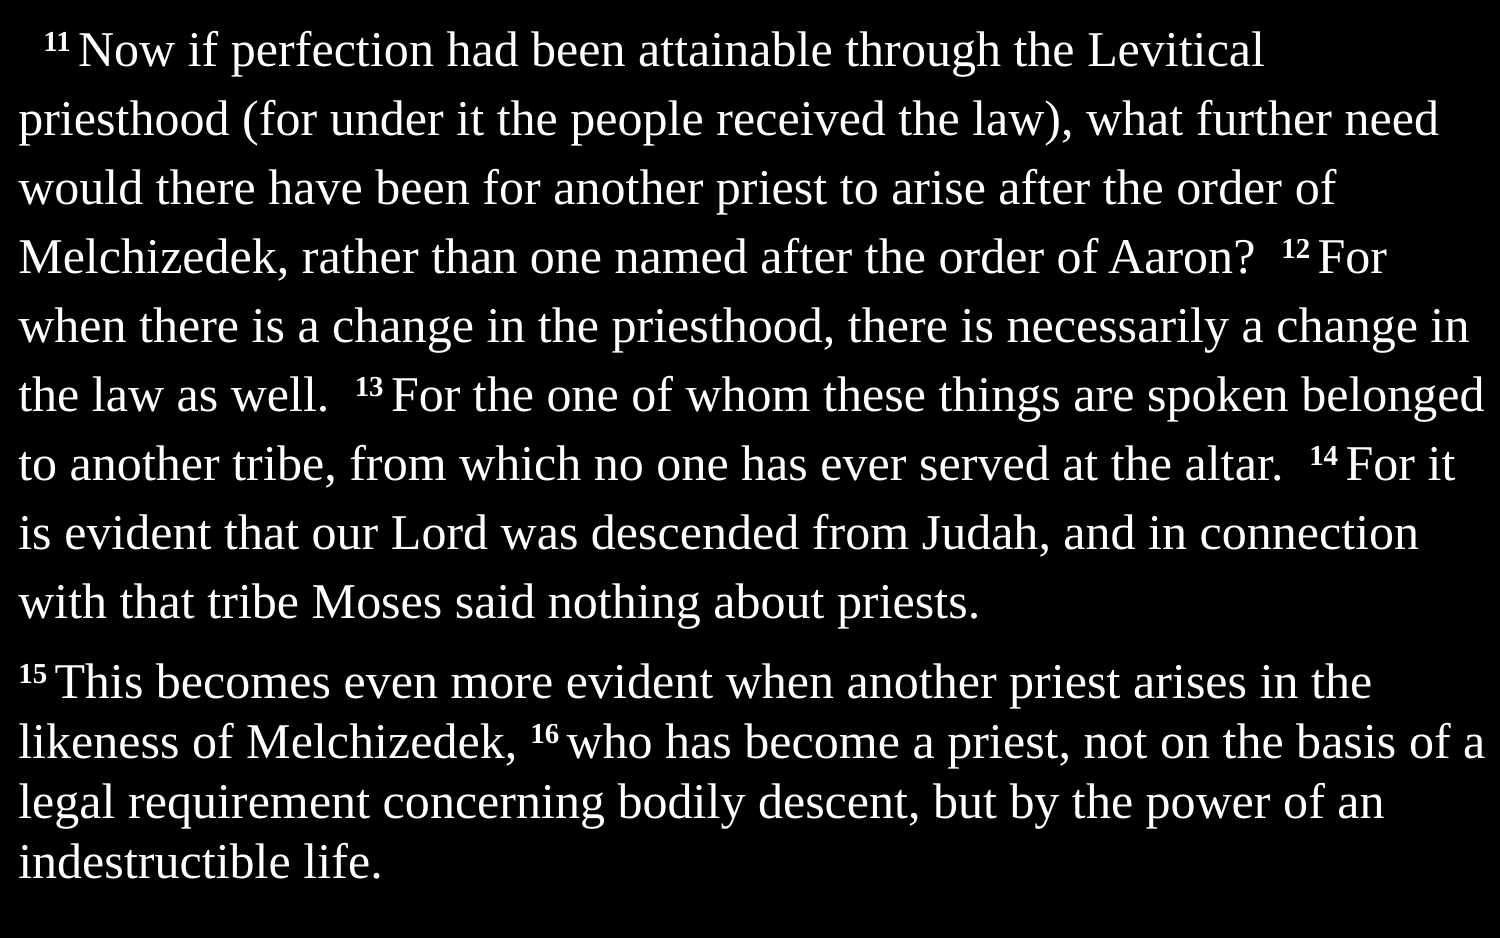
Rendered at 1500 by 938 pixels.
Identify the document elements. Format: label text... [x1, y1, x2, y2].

text_box 11 Now if perfection had been attainable through the Levitical priesthood (for under it the people received the law), what further need would there have been for another priest to arise after the order of Melchizedek, rather than one named after the order of Aaron? 12 For when there is a change in the priesthood, there is necessarily a change in the law as well. 13 For the one of whom these things are spoken belonged to another tribe, from which no one has ever served at the altar. 14 For it is evident that our Lord was descended from Judah, and in connection with that tribe Moses said nothing about priests. 15 This becomes even more evident when another priest arises in the likeness of Melchizedek, 16 who has become a priest, not on the basis of a legal requirement concerning bodily descent, but by the power of an indestructible life. [3, 0, 1500, 897]
